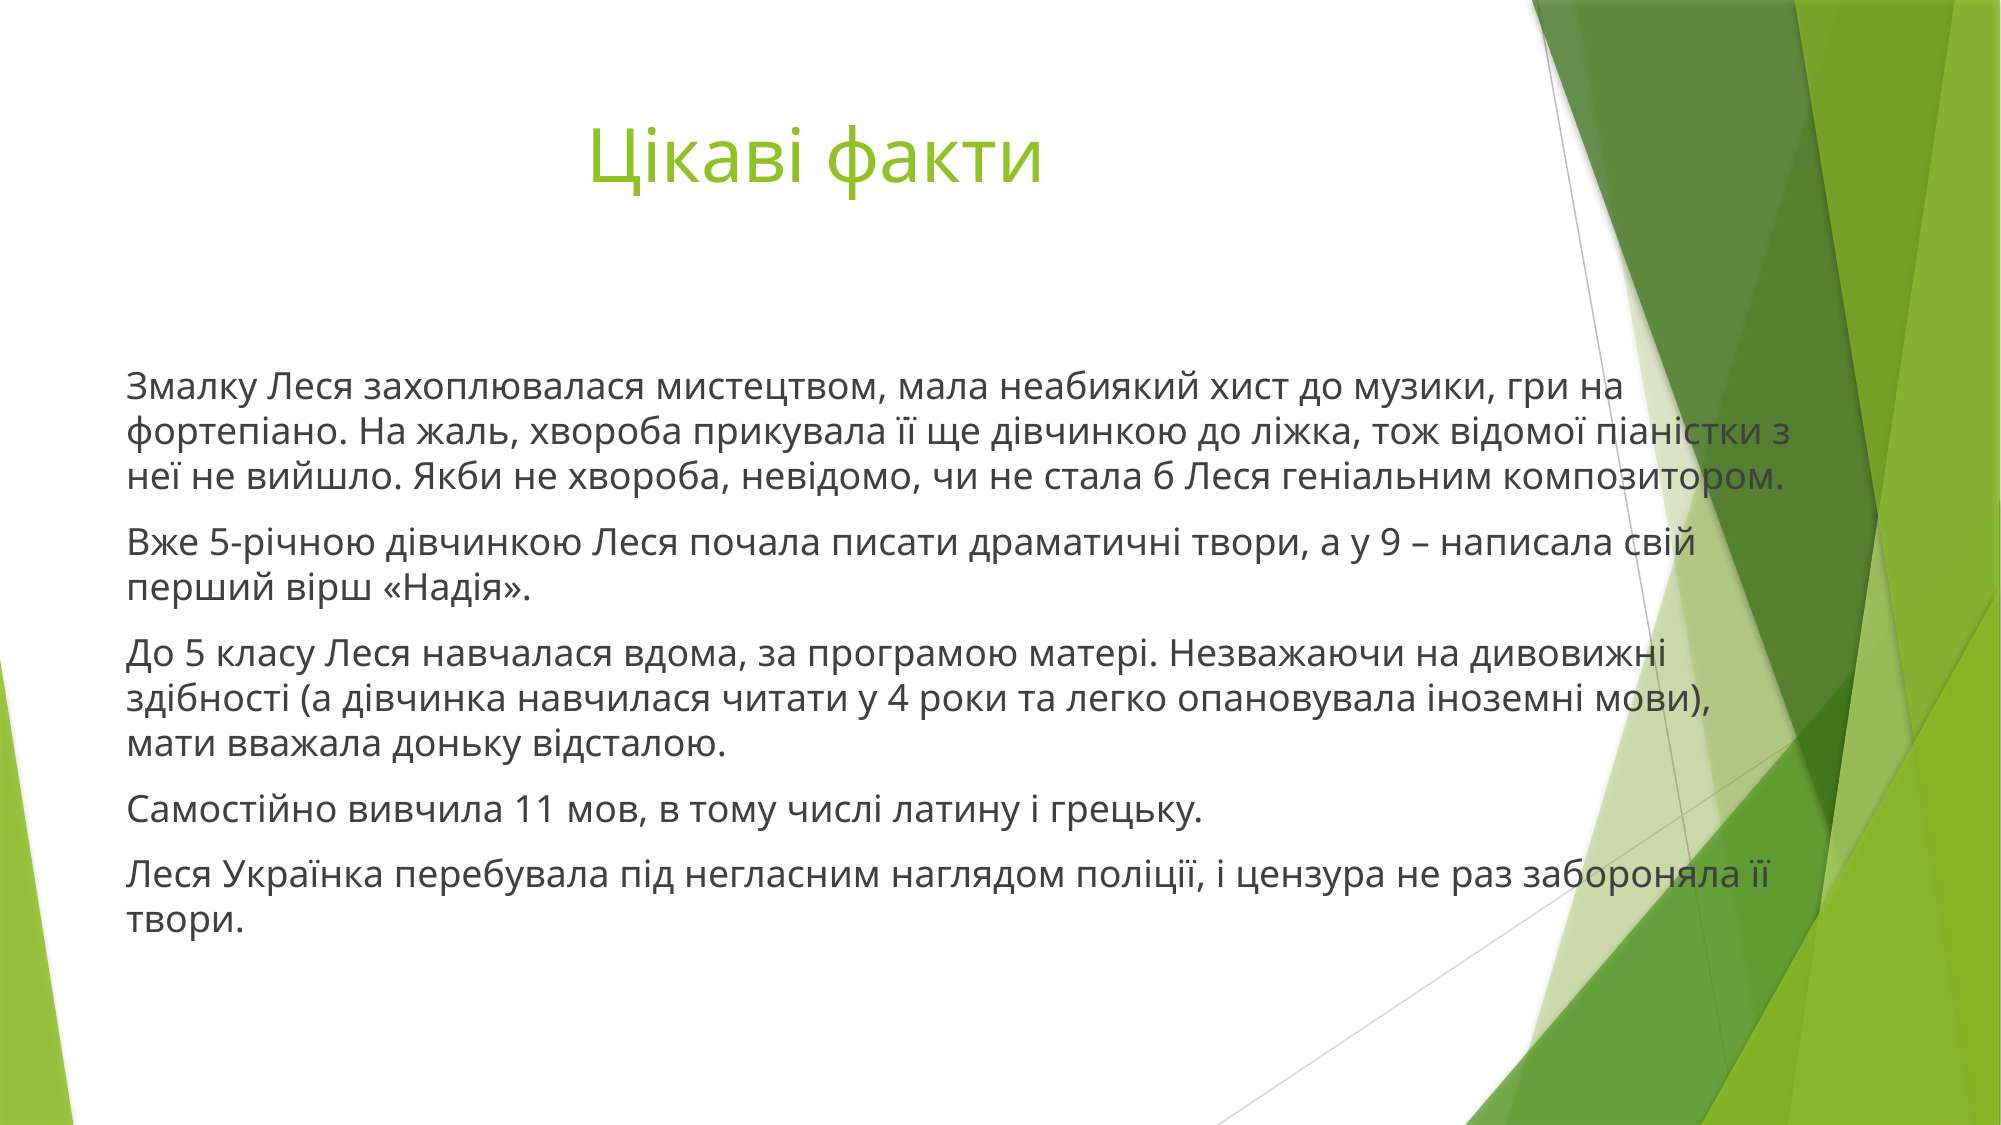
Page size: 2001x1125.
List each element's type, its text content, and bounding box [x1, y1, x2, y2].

title Цікаві факти [111, 99, 1522, 317]
list Змалку Леся захоплювалася мистецтвом, мала неабиякий хист до музики, гри на фортепіано. На жаль, хвороба прикувала її ще дівчинкою до ліжка, тож відомої піаністки з неї не вийшло. Якби не хвороба, невідомо, чи не стала б Леся геніальним композитором. Вже 5-річною дівчинкою Леся почала писати драматичні твори, а у 9 – написала свій перший вірш «Надія». До 5 класу Леся навчалася вдома, за програмою матері. Незважаючи на дивовижні здібності (а дівчинка навчилася читати у 4 роки та легко опановувала іноземні мови), мати вважала доньку відсталою. Самостійно вивчила 11 мов, в тому числі латину і грецьку. Леся Українка перебувала під негласним наглядом поліції, і цензура не раз забороняла її твори. [111, 354, 1821, 992]
